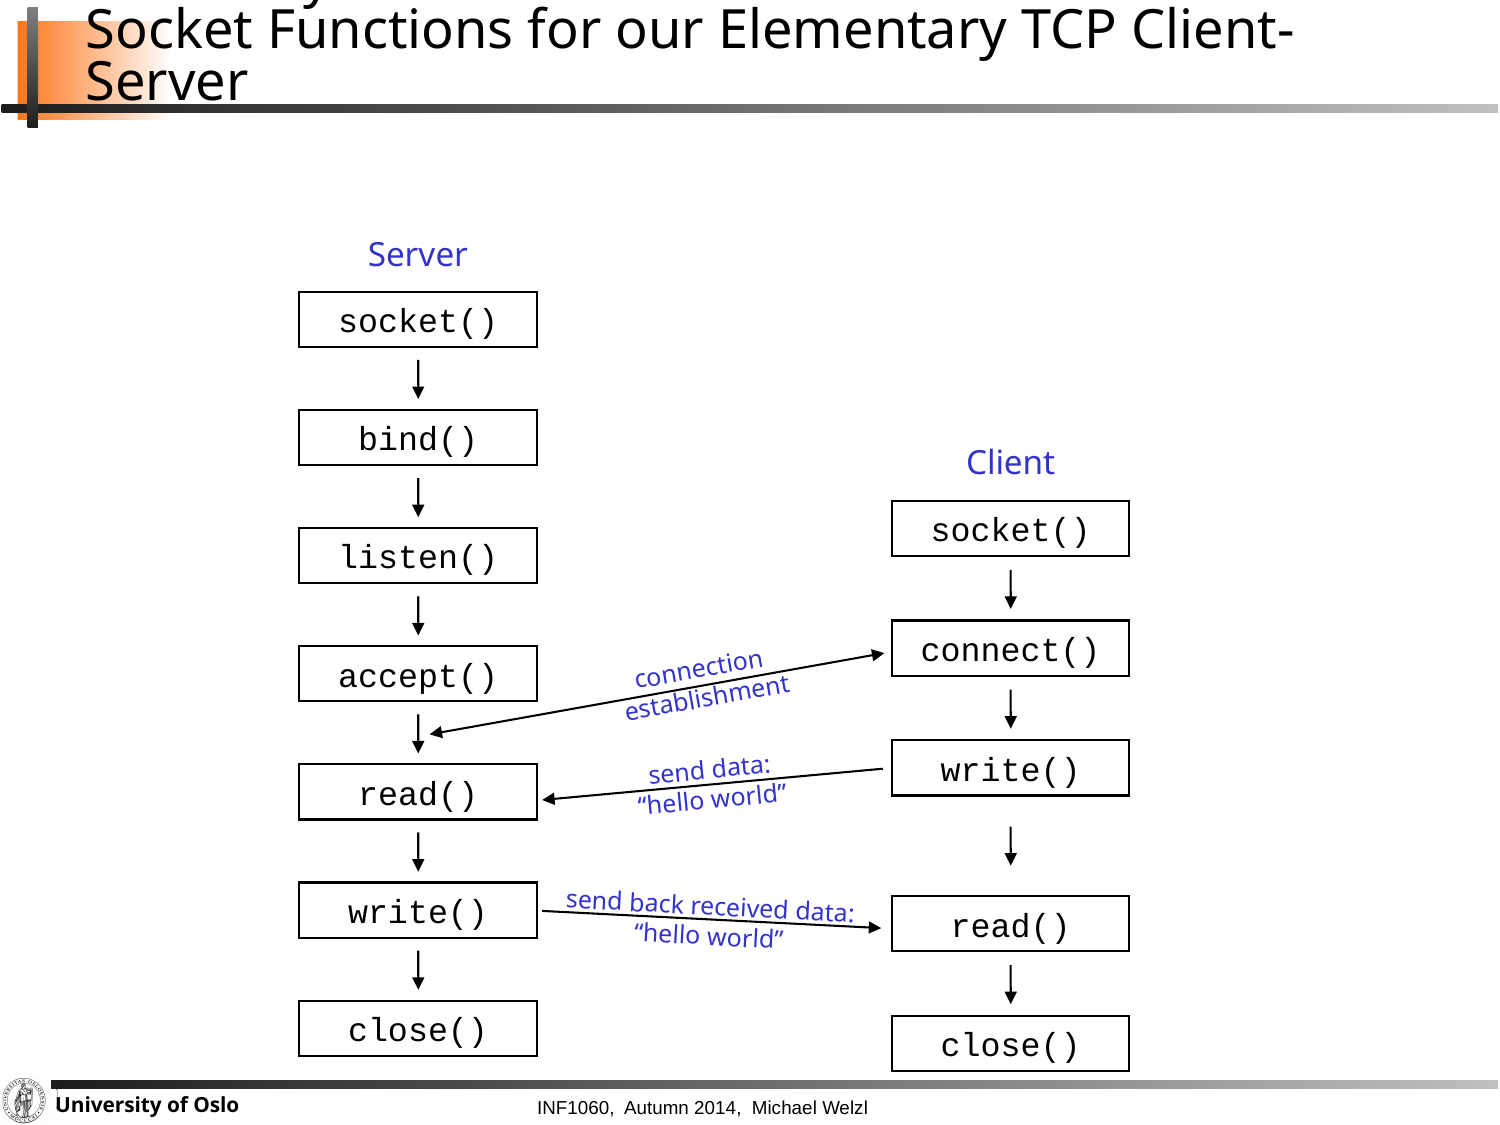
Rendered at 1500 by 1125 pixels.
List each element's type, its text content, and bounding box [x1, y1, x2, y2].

text_box write() [891, 740, 1130, 796]
text_box socket() [891, 500, 1130, 556]
text_box [1004, 689, 1017, 729]
text_box close() [891, 1015, 1130, 1072]
text_box [1004, 826, 1017, 866]
text_box read() [299, 764, 536, 820]
text_box Client [951, 434, 1071, 490]
text_box [412, 714, 425, 754]
text_box [412, 596, 425, 636]
text_box [412, 950, 425, 990]
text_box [429, 643, 885, 735]
text_box [1004, 965, 1017, 1005]
text_box write() [299, 882, 537, 938]
text_box bind() [299, 409, 537, 466]
text_box connect() [891, 620, 1130, 676]
text_box [412, 359, 425, 399]
title Summary of Socket Functions for our Elementary TCP Client-Server [70, 0, 1412, 119]
text_box read() [891, 896, 1130, 952]
text_box accept() [299, 646, 425, 702]
picture [2, 1078, 58, 1124]
text_box listen() [299, 528, 537, 584]
text_box [412, 832, 425, 872]
text_box Server [353, 225, 483, 281]
text_box [1004, 569, 1017, 609]
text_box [541, 882, 882, 958]
text_box [412, 478, 425, 518]
text_box close() [299, 1000, 537, 1056]
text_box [541, 745, 883, 821]
text_box socket() [299, 291, 537, 347]
